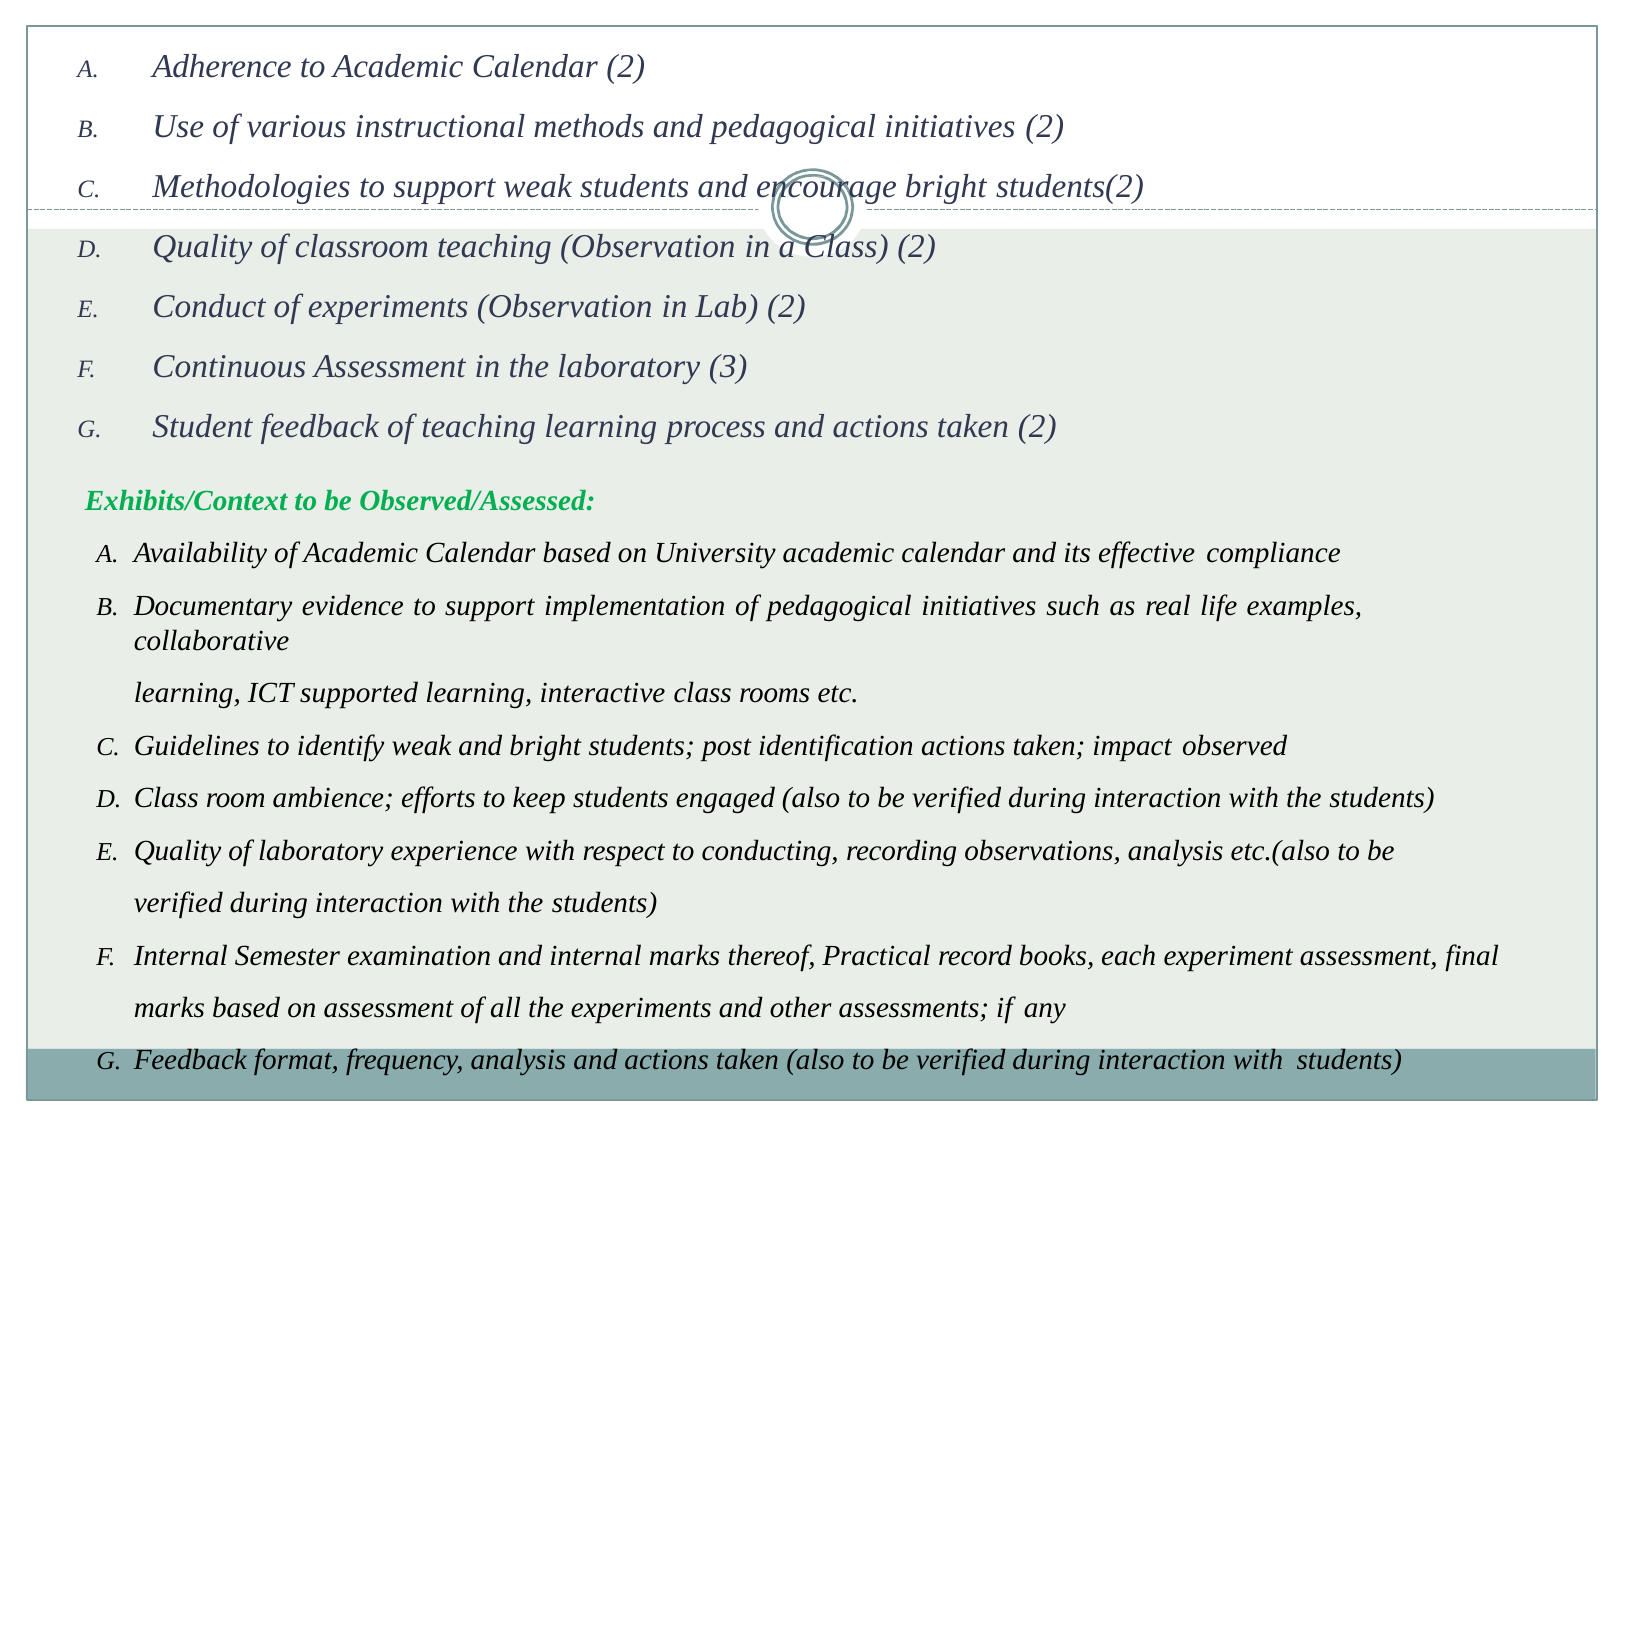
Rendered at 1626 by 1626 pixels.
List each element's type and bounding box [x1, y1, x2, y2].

text_box [0, 0, 1625, 1126]
